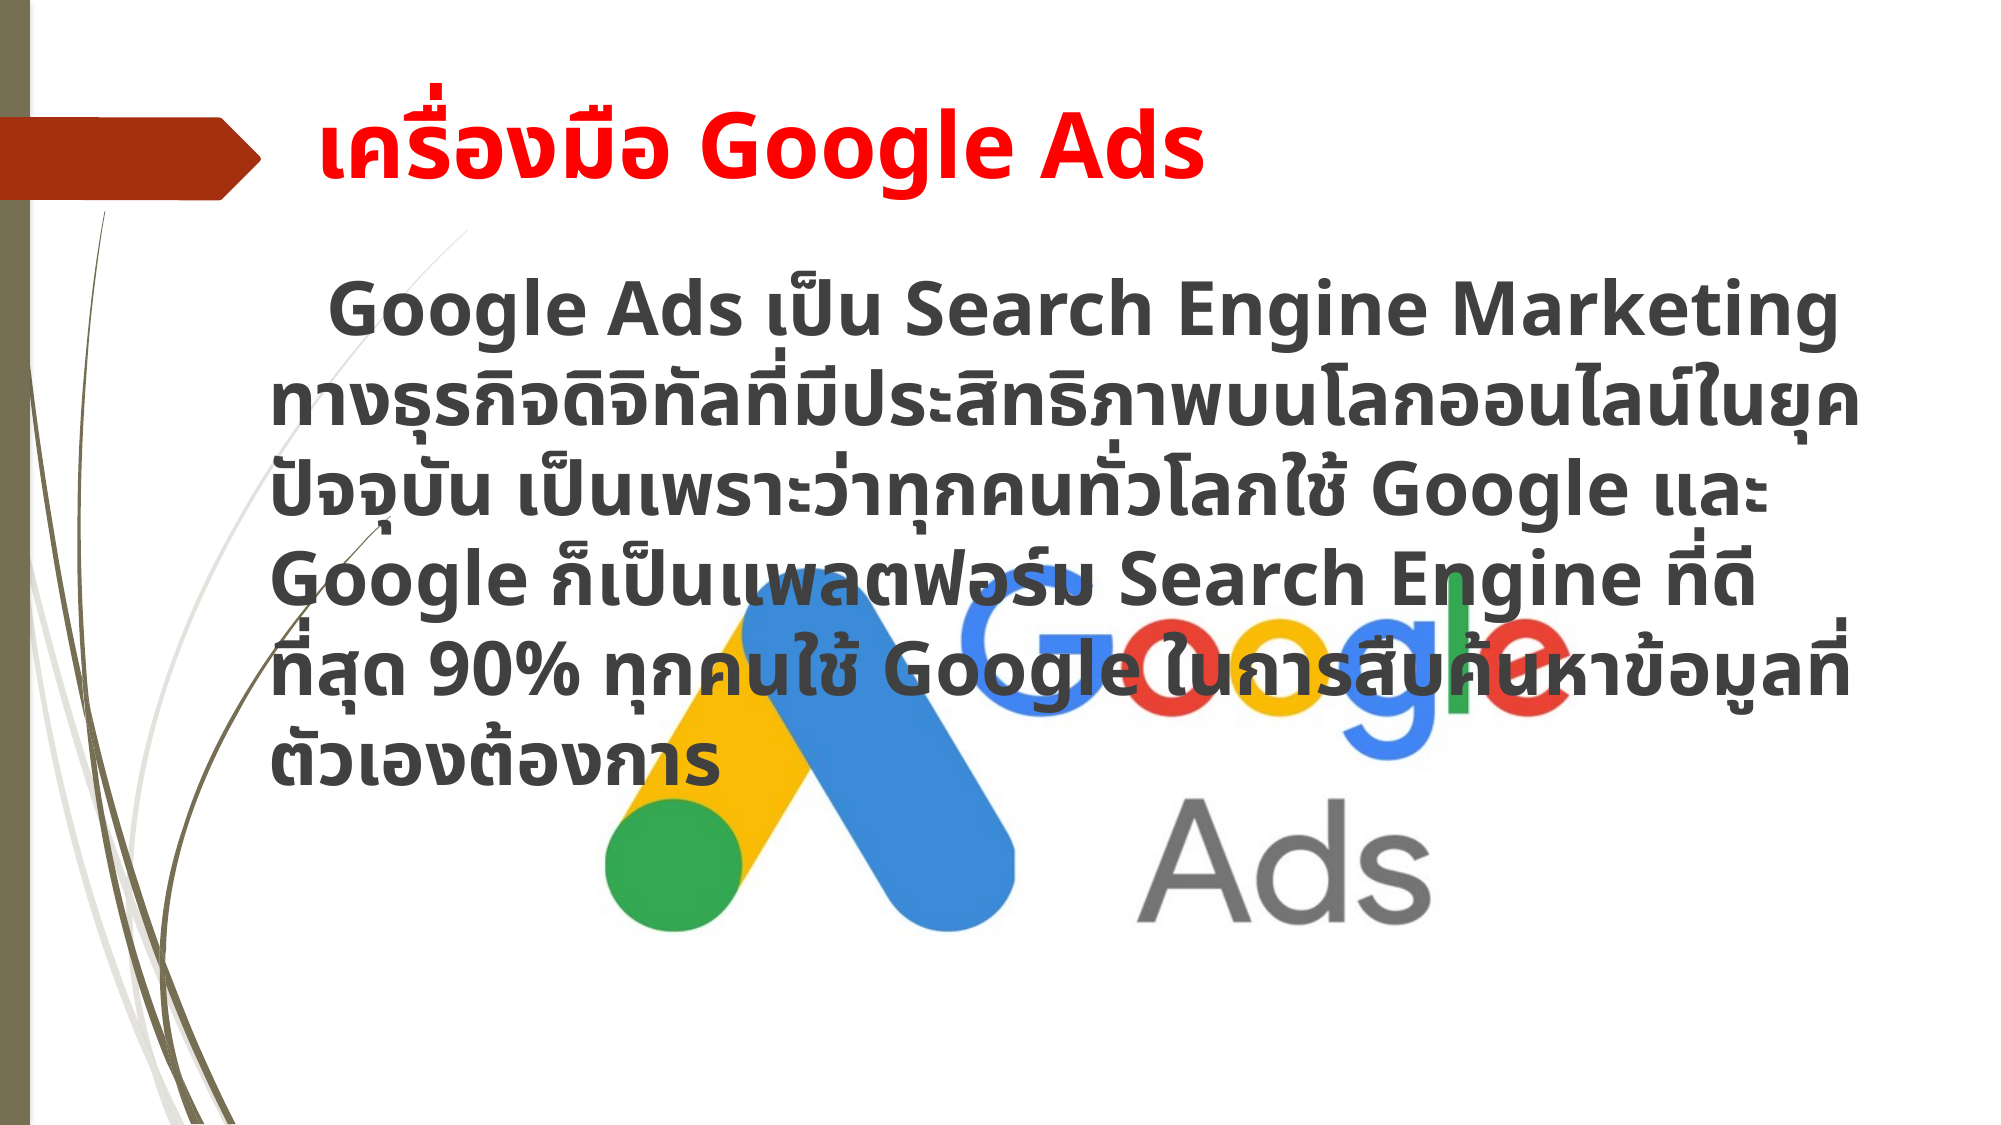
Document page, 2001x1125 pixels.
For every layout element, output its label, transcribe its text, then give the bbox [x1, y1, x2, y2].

title เครื่องมือ Google Ads [300, 78, 1763, 230]
picture [596, 501, 1598, 1047]
list Google Ads เป็น Search Engine Marketing ทางธุรกิจดิจิทัลที่มีประสิทธิภาพบนโลกออนไลน์ในยุคปัจจุบัน เป็นเพราะว่าทุกคนทั่วโลกใช้ Google และ Google ก็เป็นแพลตฟอร์ม Search Engine ที่ดีที่สุด 90% ทุกคนใช้ Google ในการสืบค้นหาข้อมูลที่ตัวเองต้องการ [253, 252, 1896, 873]
